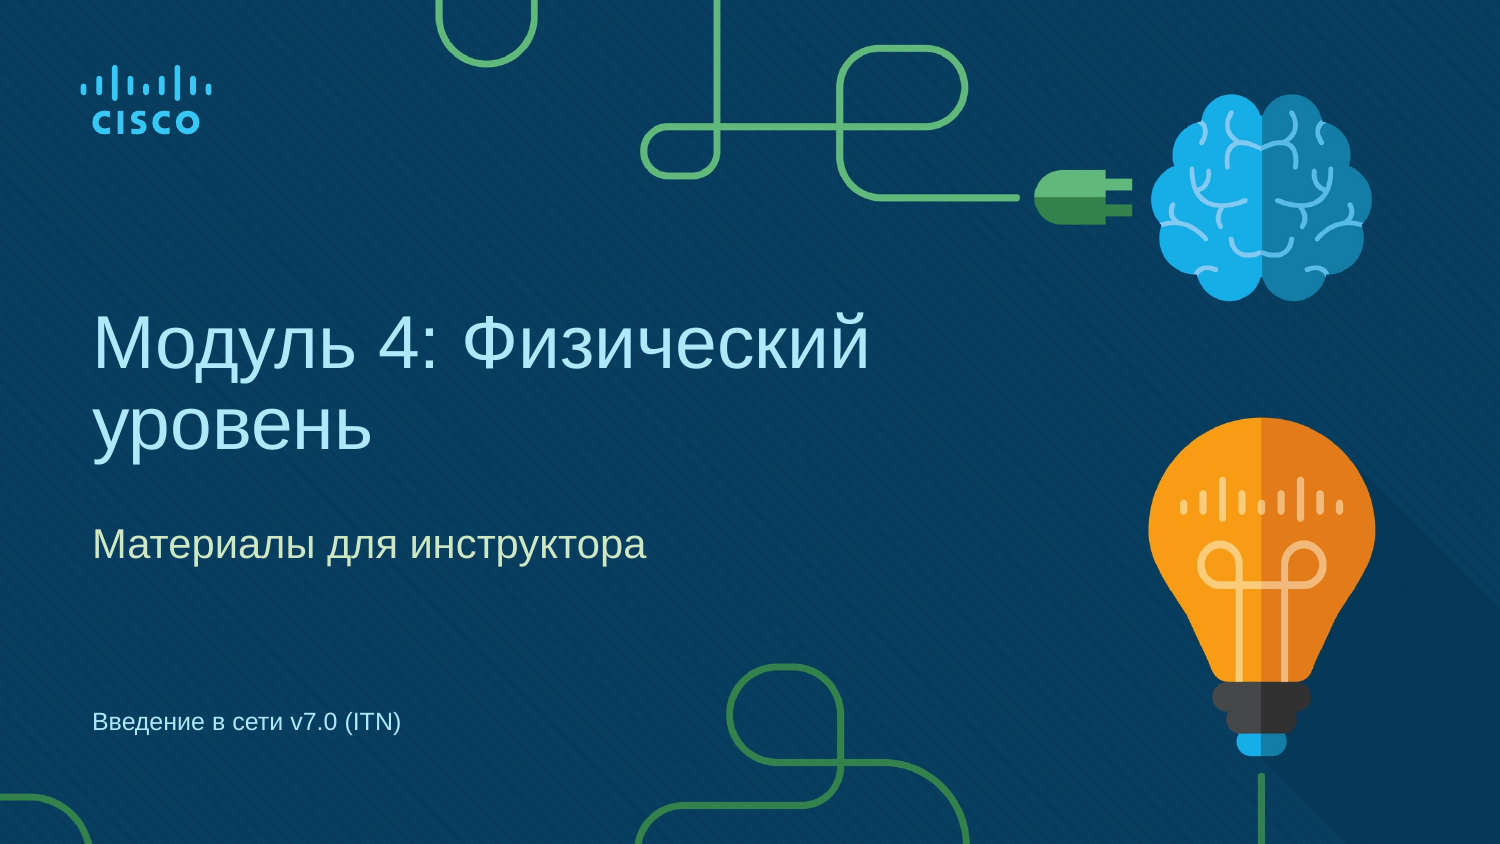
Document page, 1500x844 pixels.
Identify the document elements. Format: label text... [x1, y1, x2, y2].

title Модуль 4: Физический уровень [77, 200, 1153, 474]
list Материалы для инструктора [77, 513, 1049, 563]
picture [0, 0, 1500, 844]
subtitle Введение в сети v7.0 (ITN) [77, 624, 466, 773]
